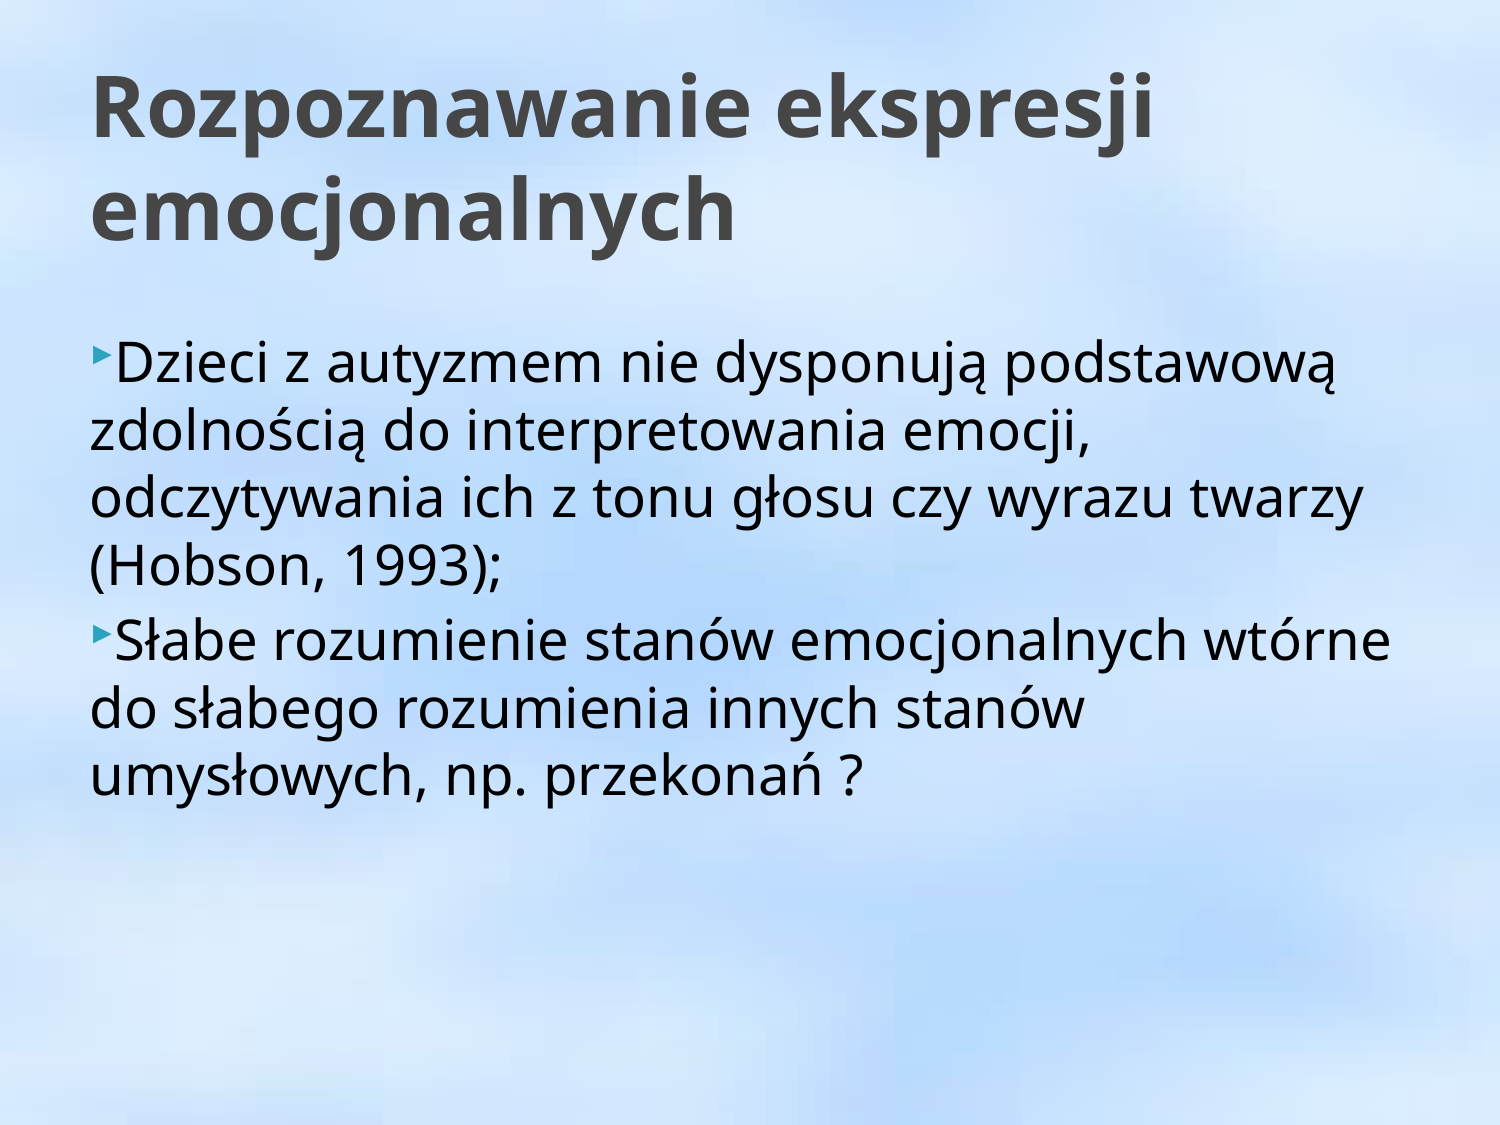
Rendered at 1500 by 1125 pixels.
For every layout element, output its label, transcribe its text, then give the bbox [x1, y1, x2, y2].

list Dzieci z autyzmem nie dysponują podstawową zdolnością do interpretowania emocji, odczytywania ich z tonu głosu czy wyrazu twarzy (Hobson, 1993); Słabe rozumienie stanów emocjonalnych wtórne do słabego rozumienia innych stanów umysłowych, np. przekonań ? [75, 243, 1425, 986]
picture [0, 0, 1500, 1125]
title Rozpoznawanie ekspresji emocjonalnych [75, 45, 1425, 233]
